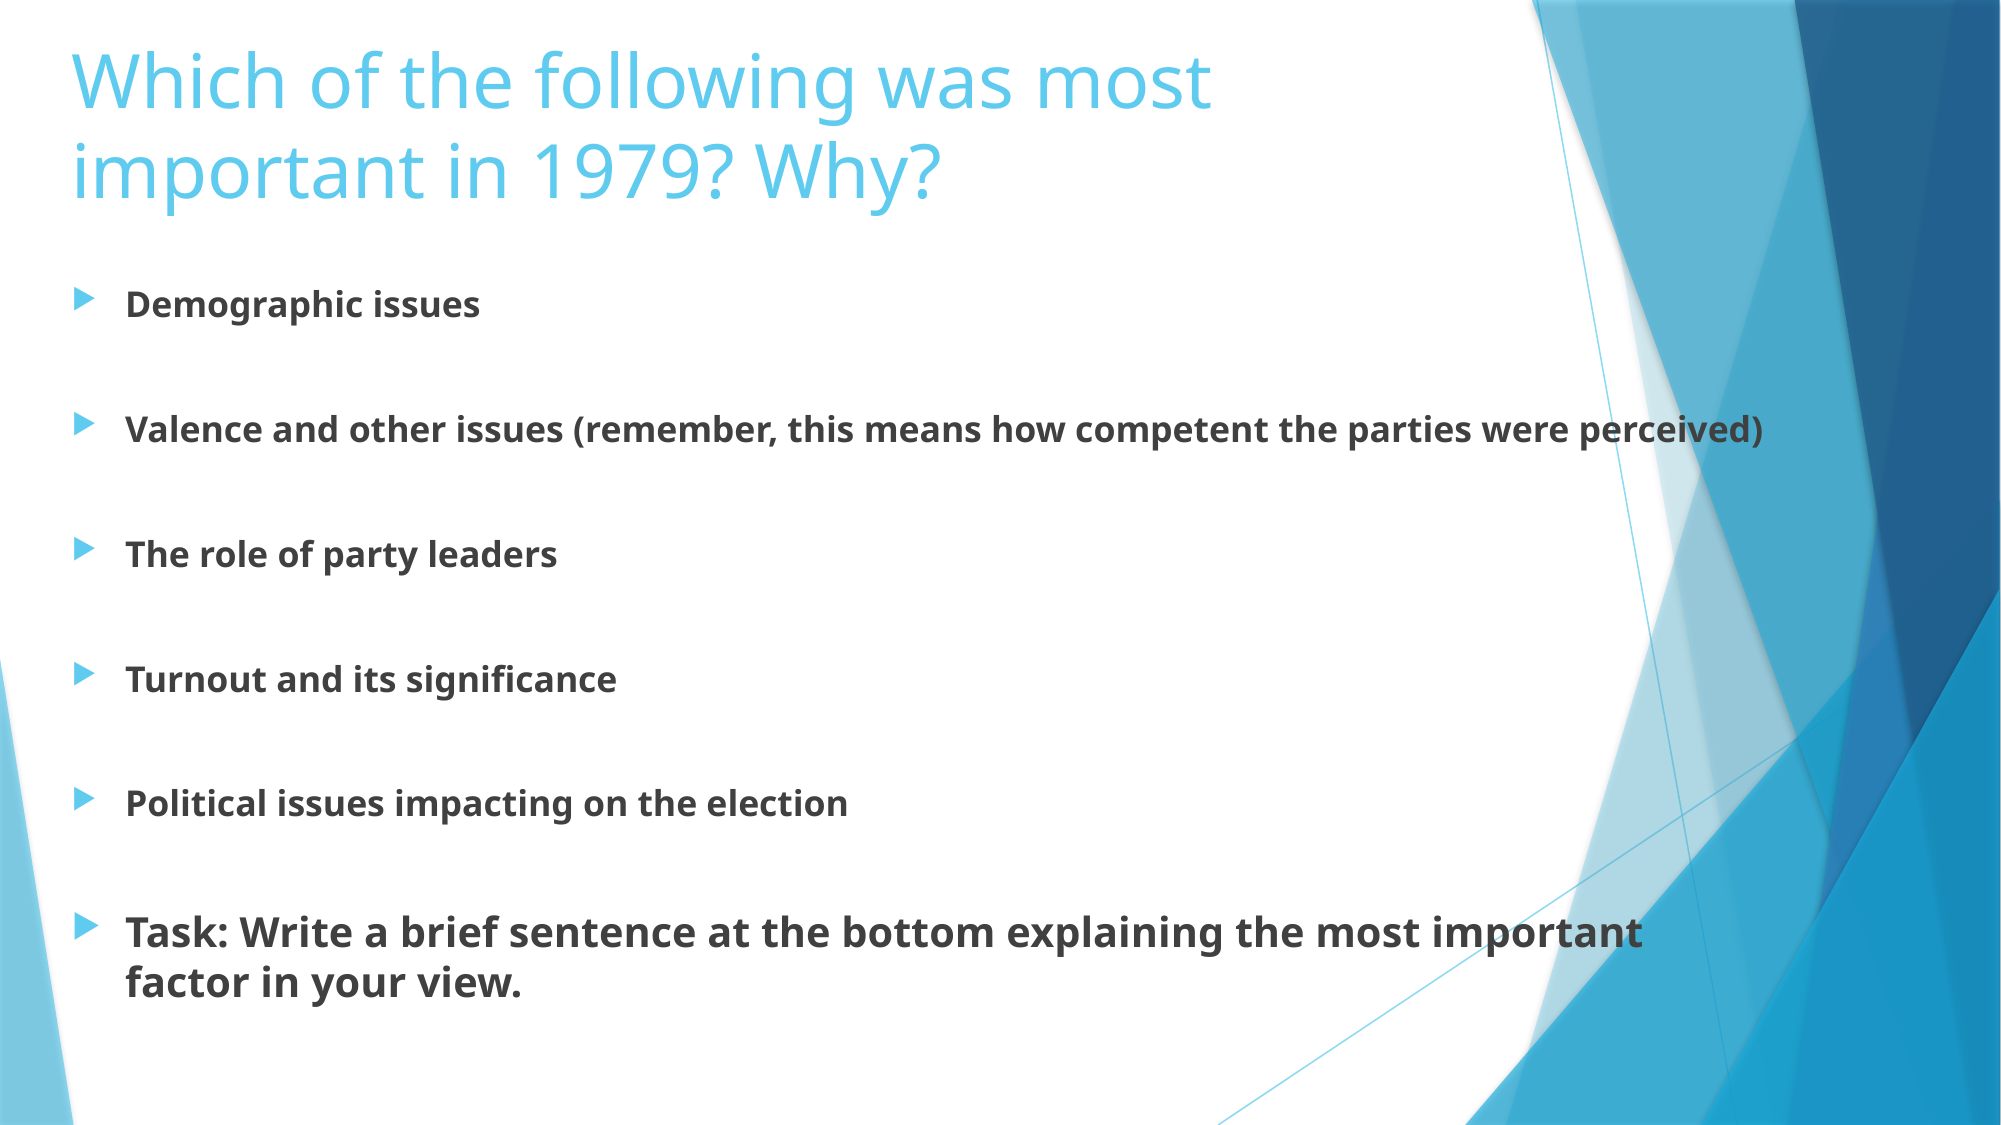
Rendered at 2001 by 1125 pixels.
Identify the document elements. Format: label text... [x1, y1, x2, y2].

title Which of the following was most important in 1979? Why? [56, 25, 1467, 243]
list Demographic issues Valence and other issues (remember, this means how competent the parties were perceived) The role of party leaders Turnout and its significance Political issues impacting on the election Task: Write a brief sentence at the bottom explaining the most important factor in your view. [56, 274, 1785, 1050]
